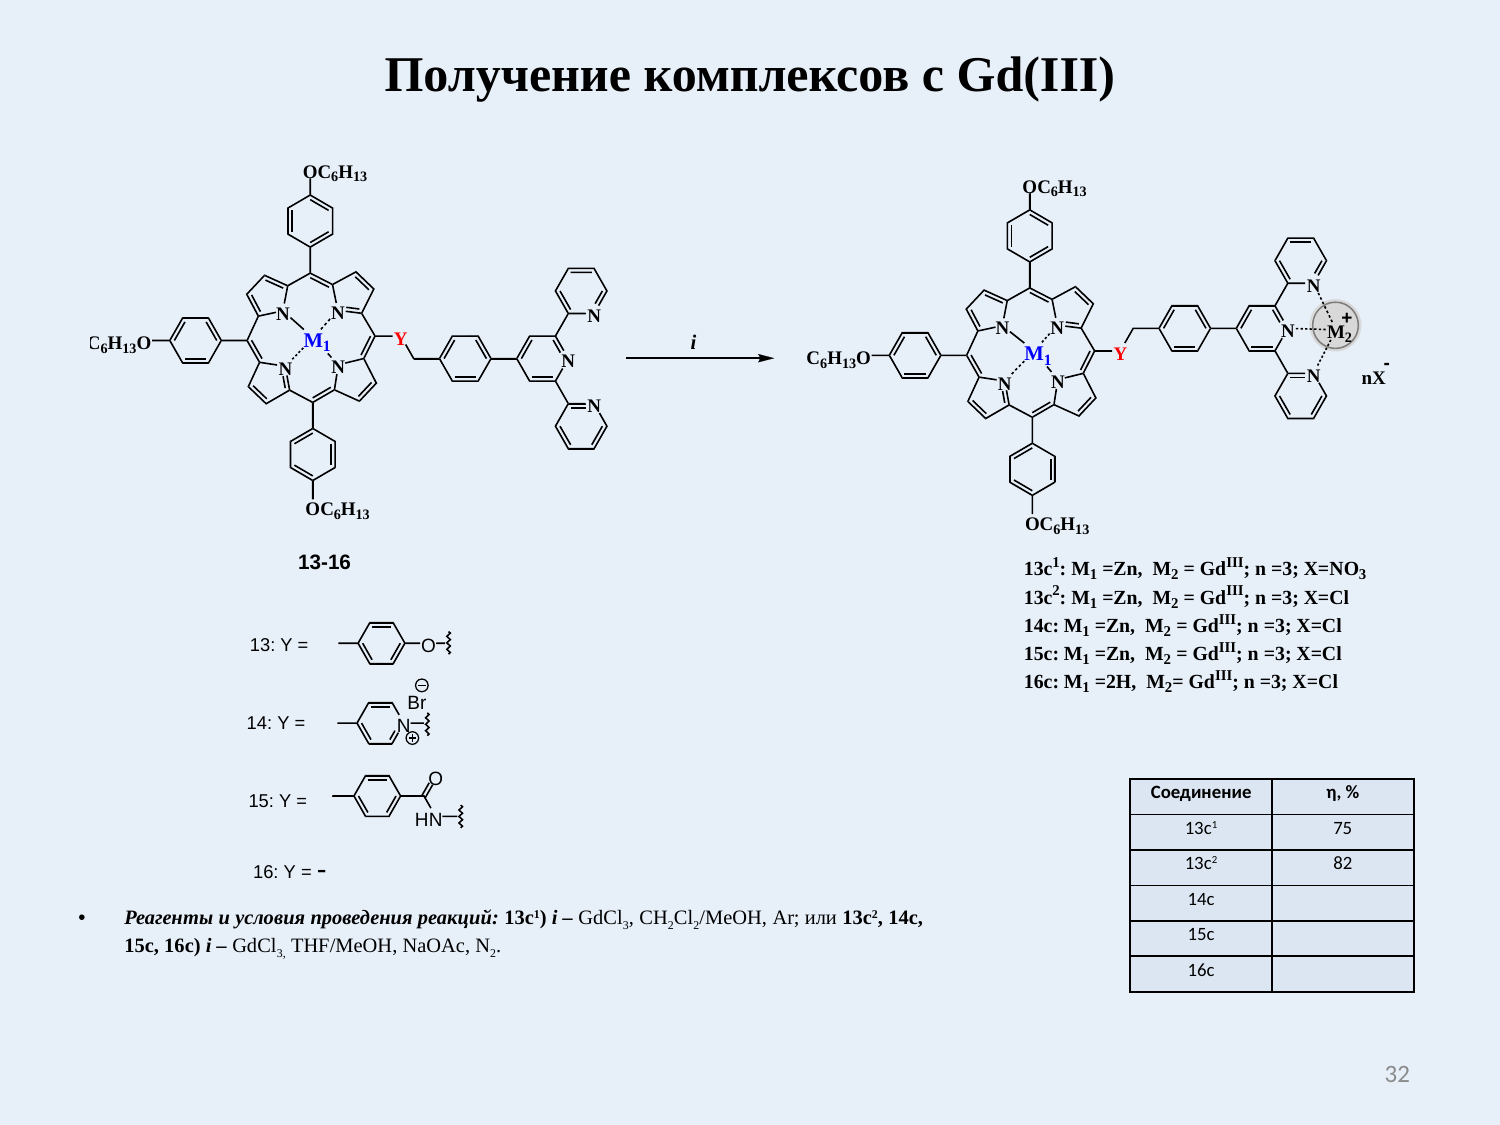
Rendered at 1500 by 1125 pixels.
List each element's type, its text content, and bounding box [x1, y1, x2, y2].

table_cell 14c [1131, 894, 1271, 920]
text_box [89, 159, 1410, 886]
table_cell 16c [1131, 957, 1271, 991]
table_cell [1273, 957, 1413, 991]
table_cell 15c [1131, 922, 1271, 955]
list Реагенты и условия проведения реакций: 13с1) i – GdCl3, CH2Cl2/MeOH, Ar; или 13c2, 14c, 15c, 16c) i – GdCl3, THF/MeOH, NaOAc, N2. [63, 896, 972, 968]
title Получение комплексов с Gd(III) [221, 34, 1279, 109]
table_cell [1273, 890, 1413, 920]
slide_number 32 [1074, 1042, 1425, 1103]
table_cell [1273, 922, 1413, 955]
